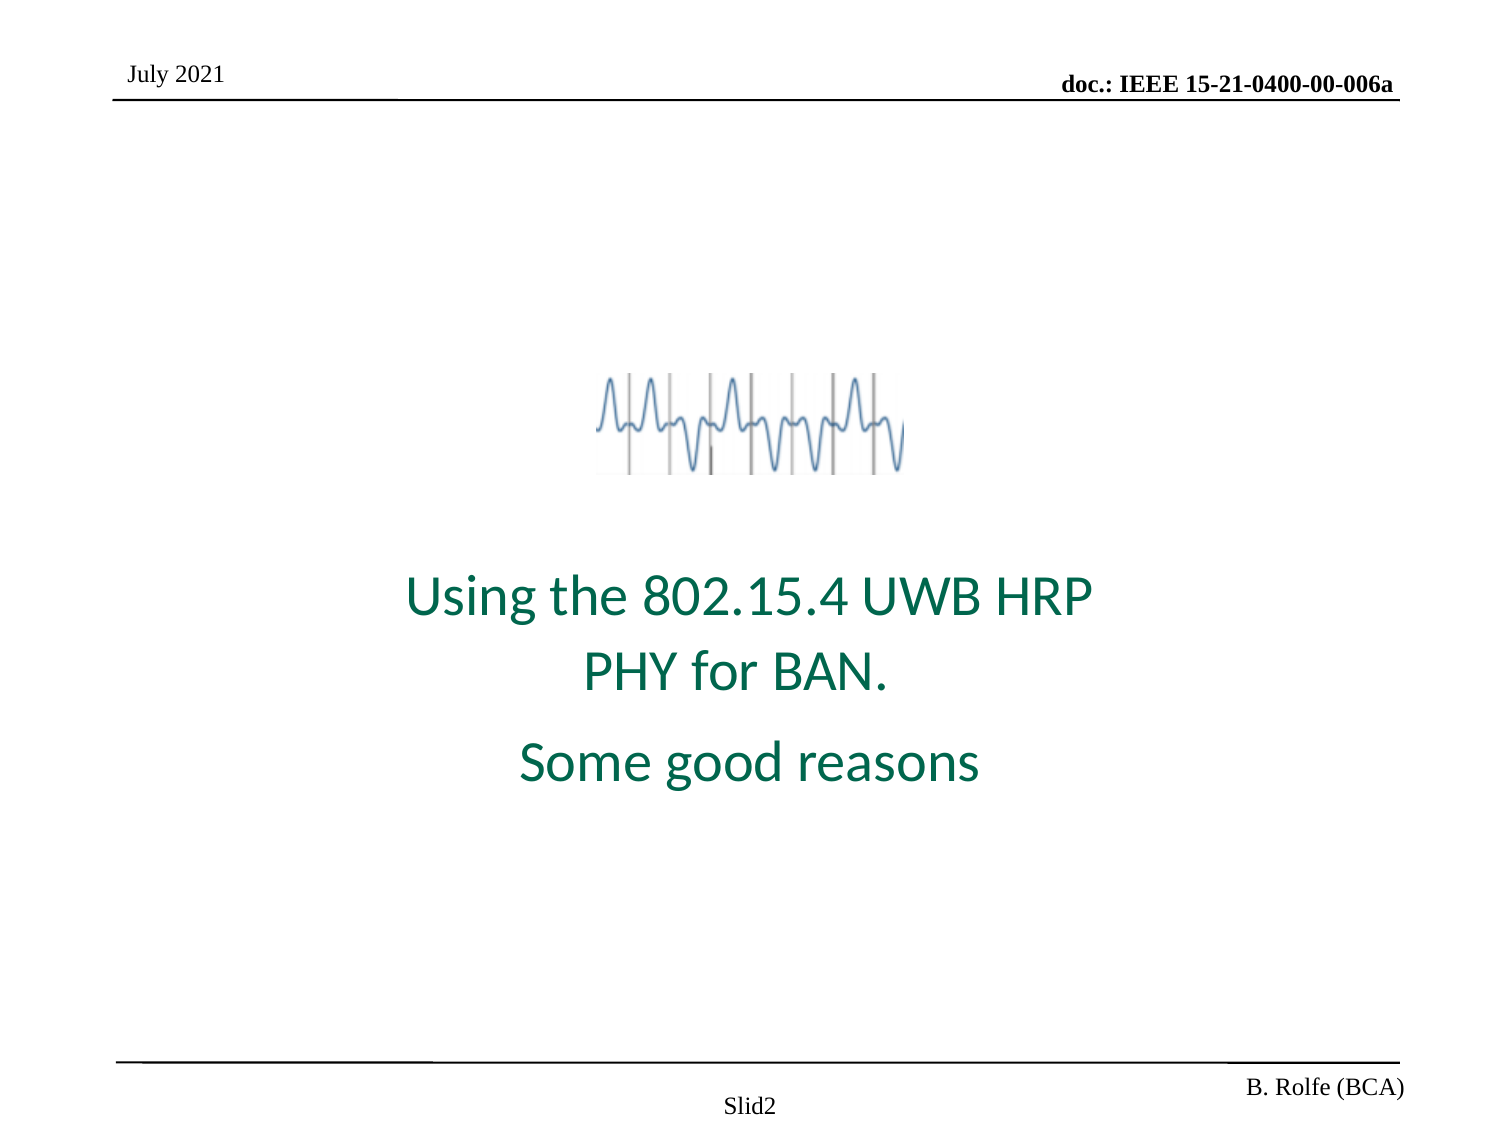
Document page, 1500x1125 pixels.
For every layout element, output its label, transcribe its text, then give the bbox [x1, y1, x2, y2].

slide_number Slid2 [696, 1072, 804, 1125]
picture [596, 373, 904, 476]
text_box Using the 802.15.4 UWB HRP PHY for BAN. Some good reasons [374, 544, 1125, 801]
